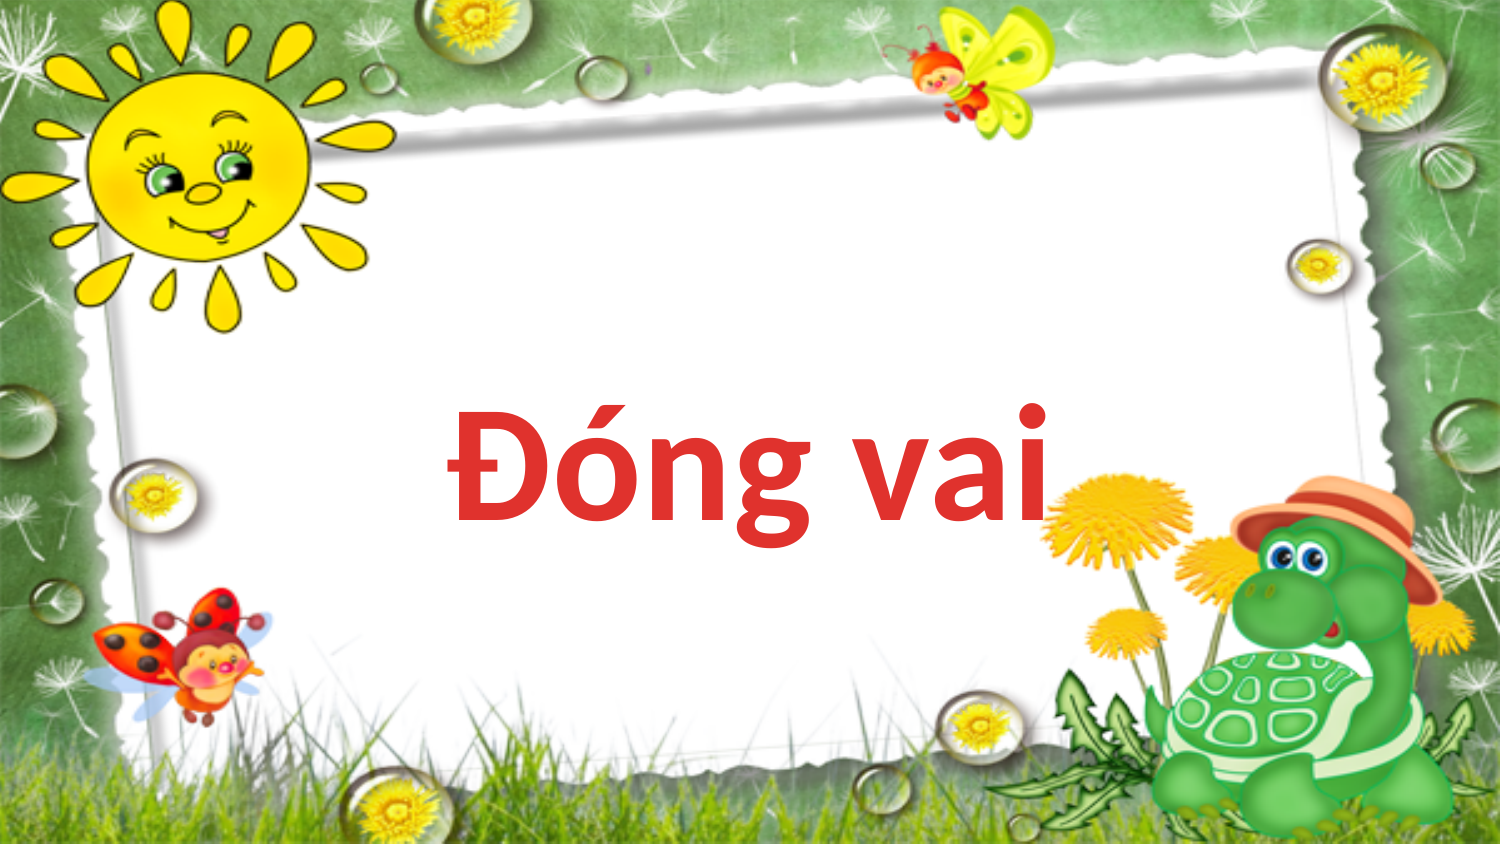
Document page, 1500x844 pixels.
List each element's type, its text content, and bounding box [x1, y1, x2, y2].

picture [0, 0, 1500, 844]
text_box Đóng vai [429, 346, 1070, 561]
